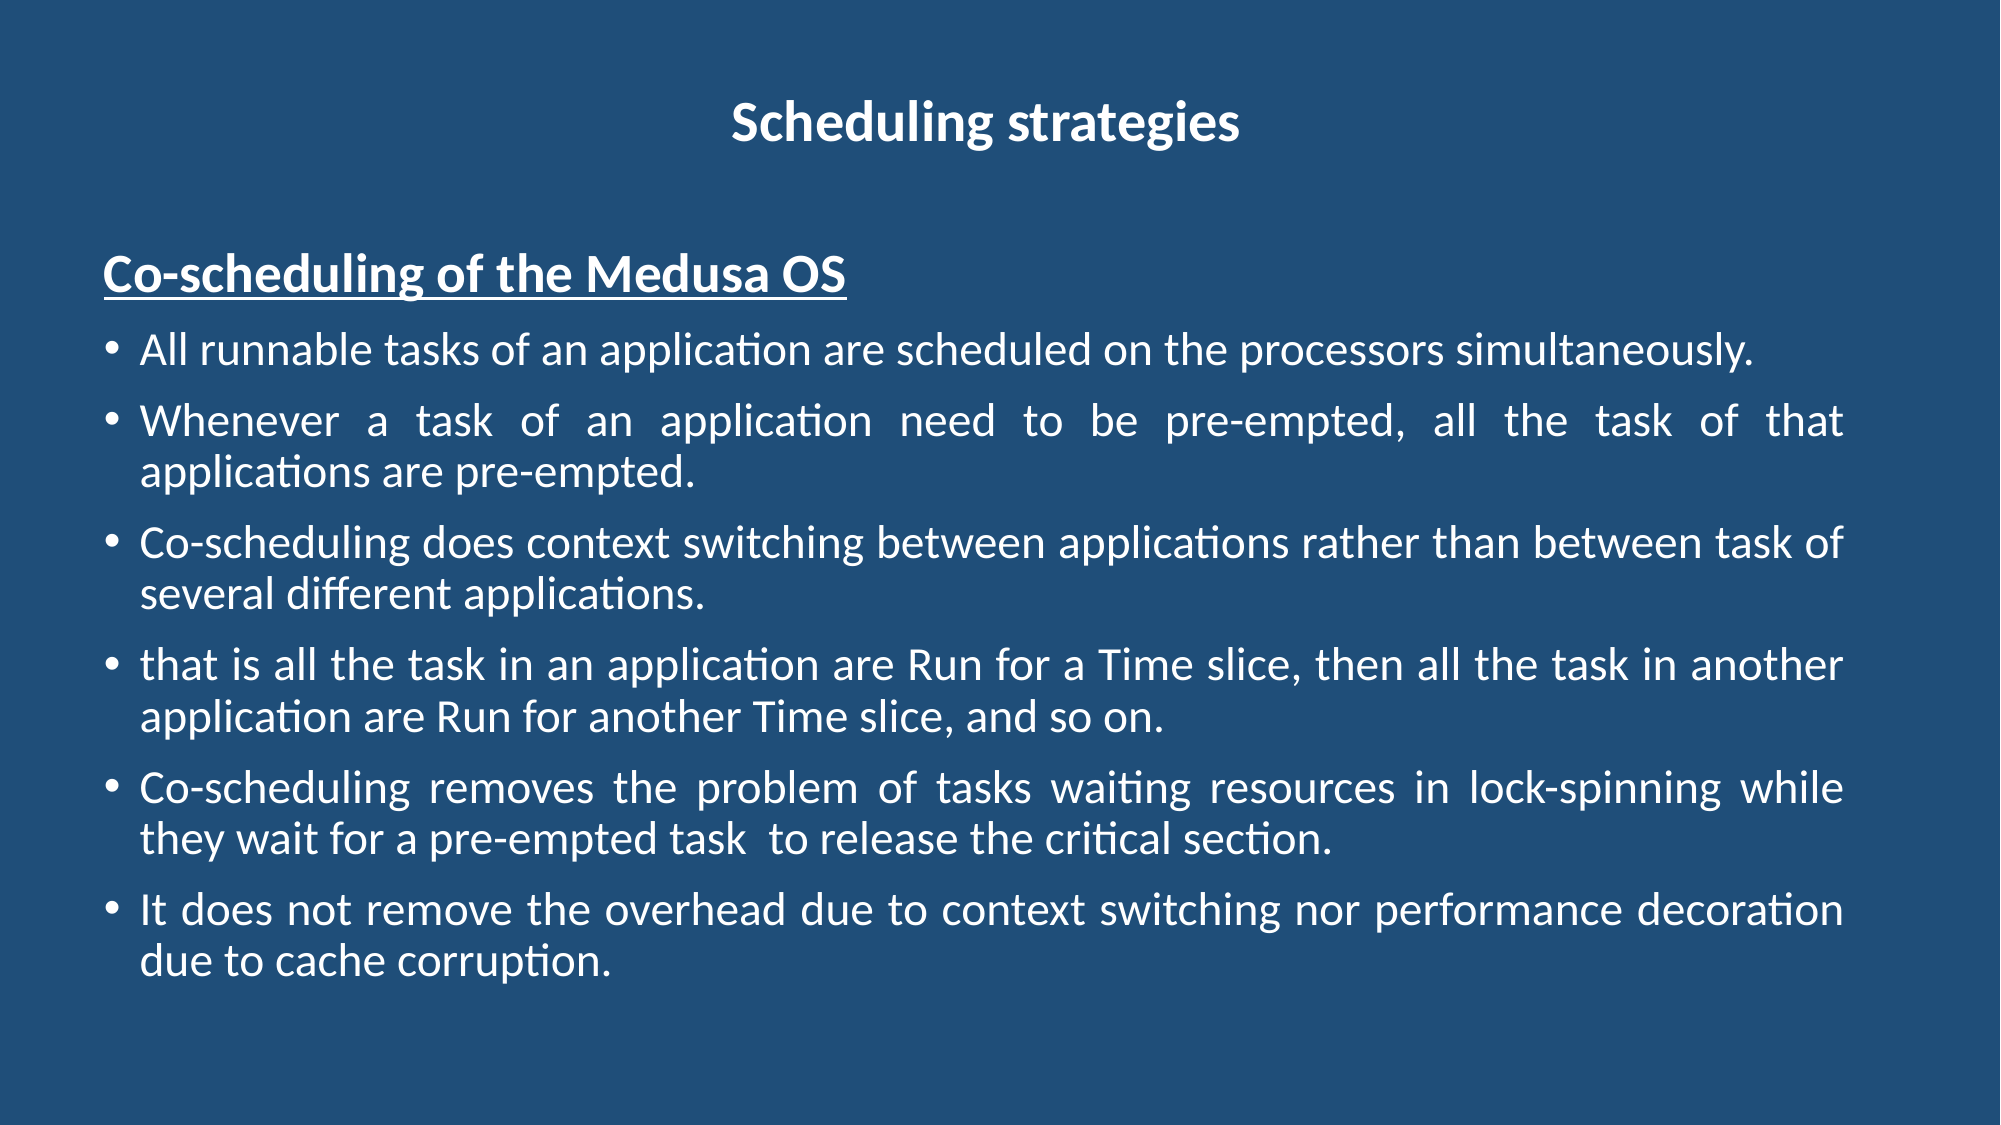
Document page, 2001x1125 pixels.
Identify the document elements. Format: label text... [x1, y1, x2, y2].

title Scheduling strategies [123, 88, 1849, 156]
list Co-scheduling of the Medusa OS All runnable tasks of an application are scheduled on the processors simultaneously. Whenever a task of an application need to be pre-empted, all the task of that applications are pre-empted. Co-scheduling does context switching between applications rather than between task of several different applications. that is all the task in an application are Run for a Time slice, then all the task in another application are Run for another Time slice, and so on. Co-scheduling removes the problem of tasks waiting resources in lock-spinning while they wait for a pre-empted task to release the critical section. It does not remove the overhead due to context switching nor performance decoration due to cache corruption. [88, 160, 1863, 1002]
